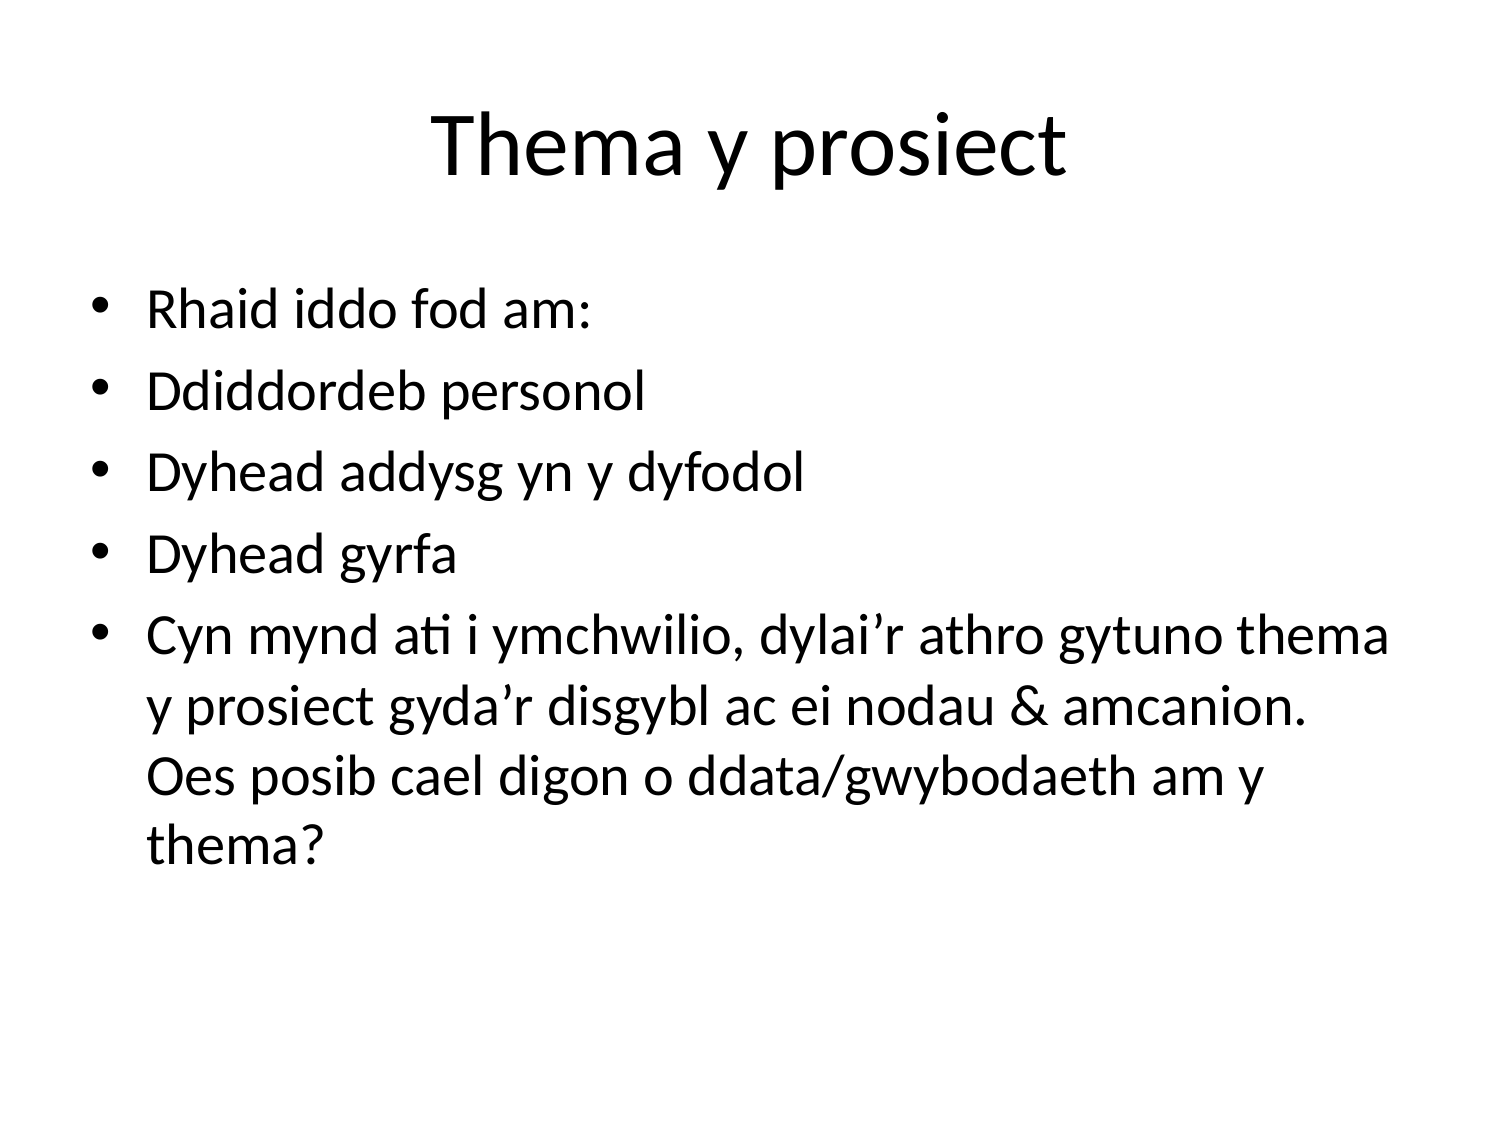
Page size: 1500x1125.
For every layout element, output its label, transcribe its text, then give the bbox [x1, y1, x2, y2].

title Thema y prosiect [75, 45, 1425, 233]
list Rhaid iddo fod am: Ddiddordeb personol Dyhead addysg yn y dyfodol Dyhead gyrfa Cyn mynd ati i ymchwilio, dylai’r athro gytuno thema y prosiect gyda’r disgybl ac ei nodau & amcanion. Oes posib cael digon o ddata/gwybodaeth am y thema? [75, 262, 1425, 1005]
